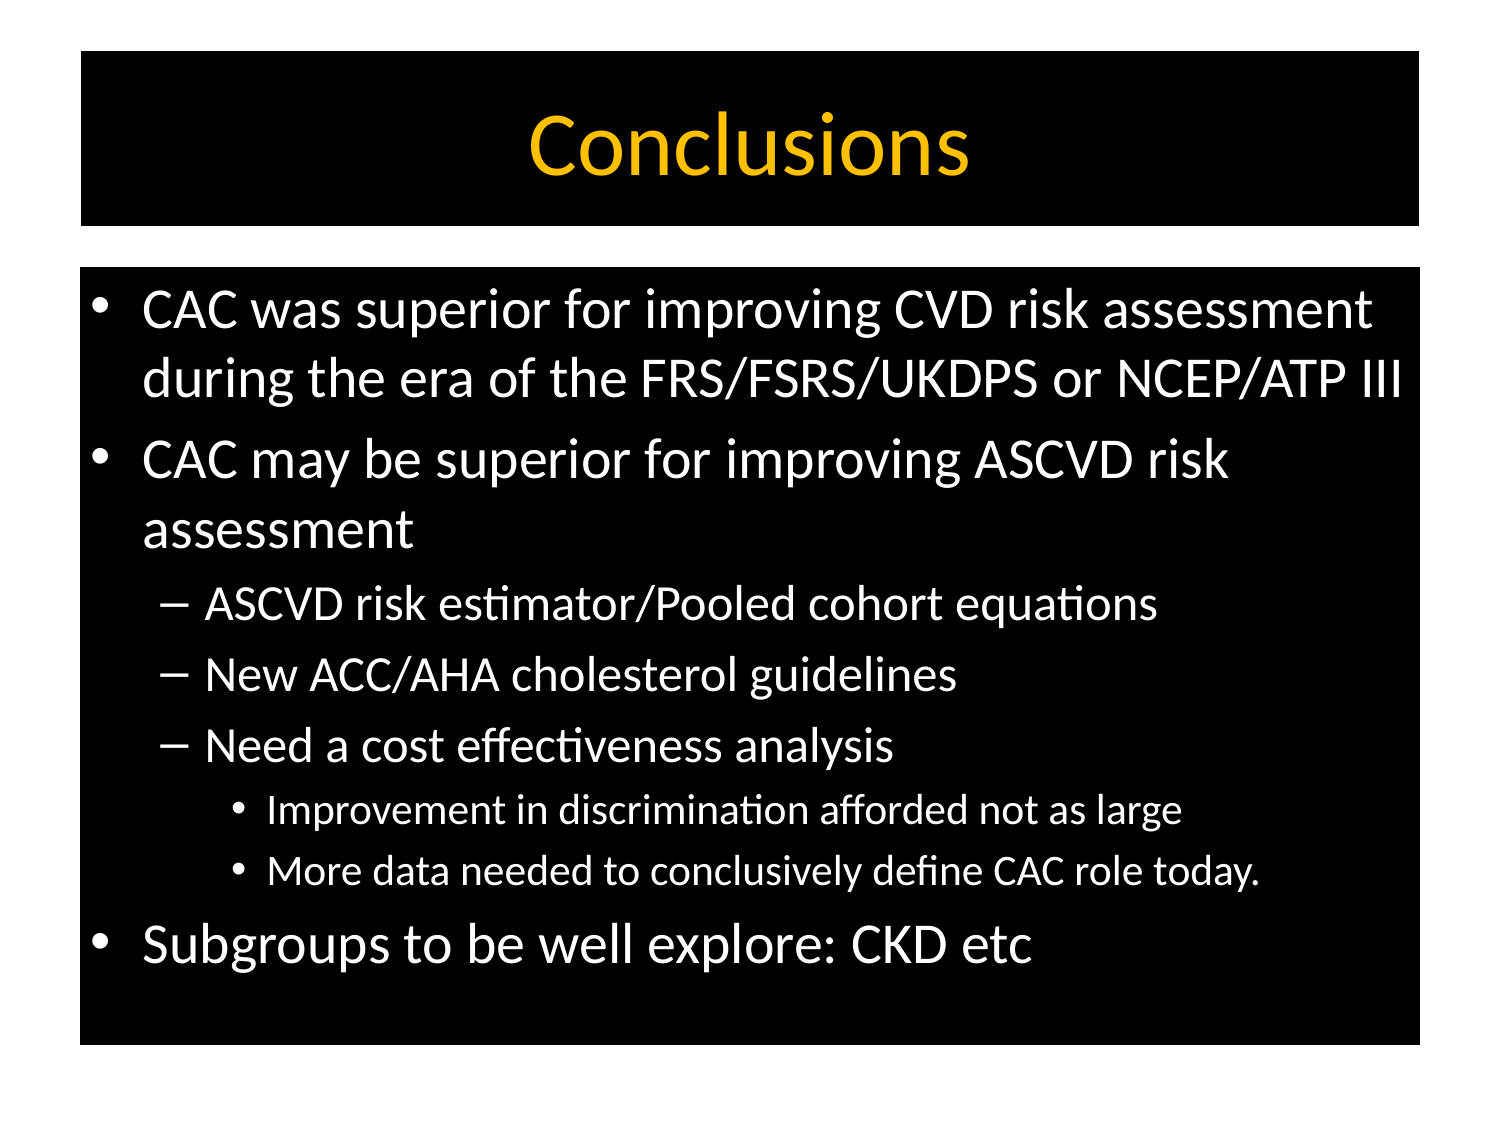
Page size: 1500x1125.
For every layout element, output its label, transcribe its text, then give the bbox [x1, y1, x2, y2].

title Conclusions [75, 45, 1425, 233]
list CAC was superior for improving CVD risk assessment during the era of the FRS/FSRS/UKDPS or NCEP/ATP III CAC may be superior for improving ASCVD risk assessment ASCVD risk estimator/Pooled cohort equations New ACC/AHA cholesterol guidelines Need a cost effectiveness analysis Improvement in discrimination afforded not as large More data needed to conclusively define CAC role today. Subgroups to be well explore: CKD etc [75, 262, 1425, 1050]
